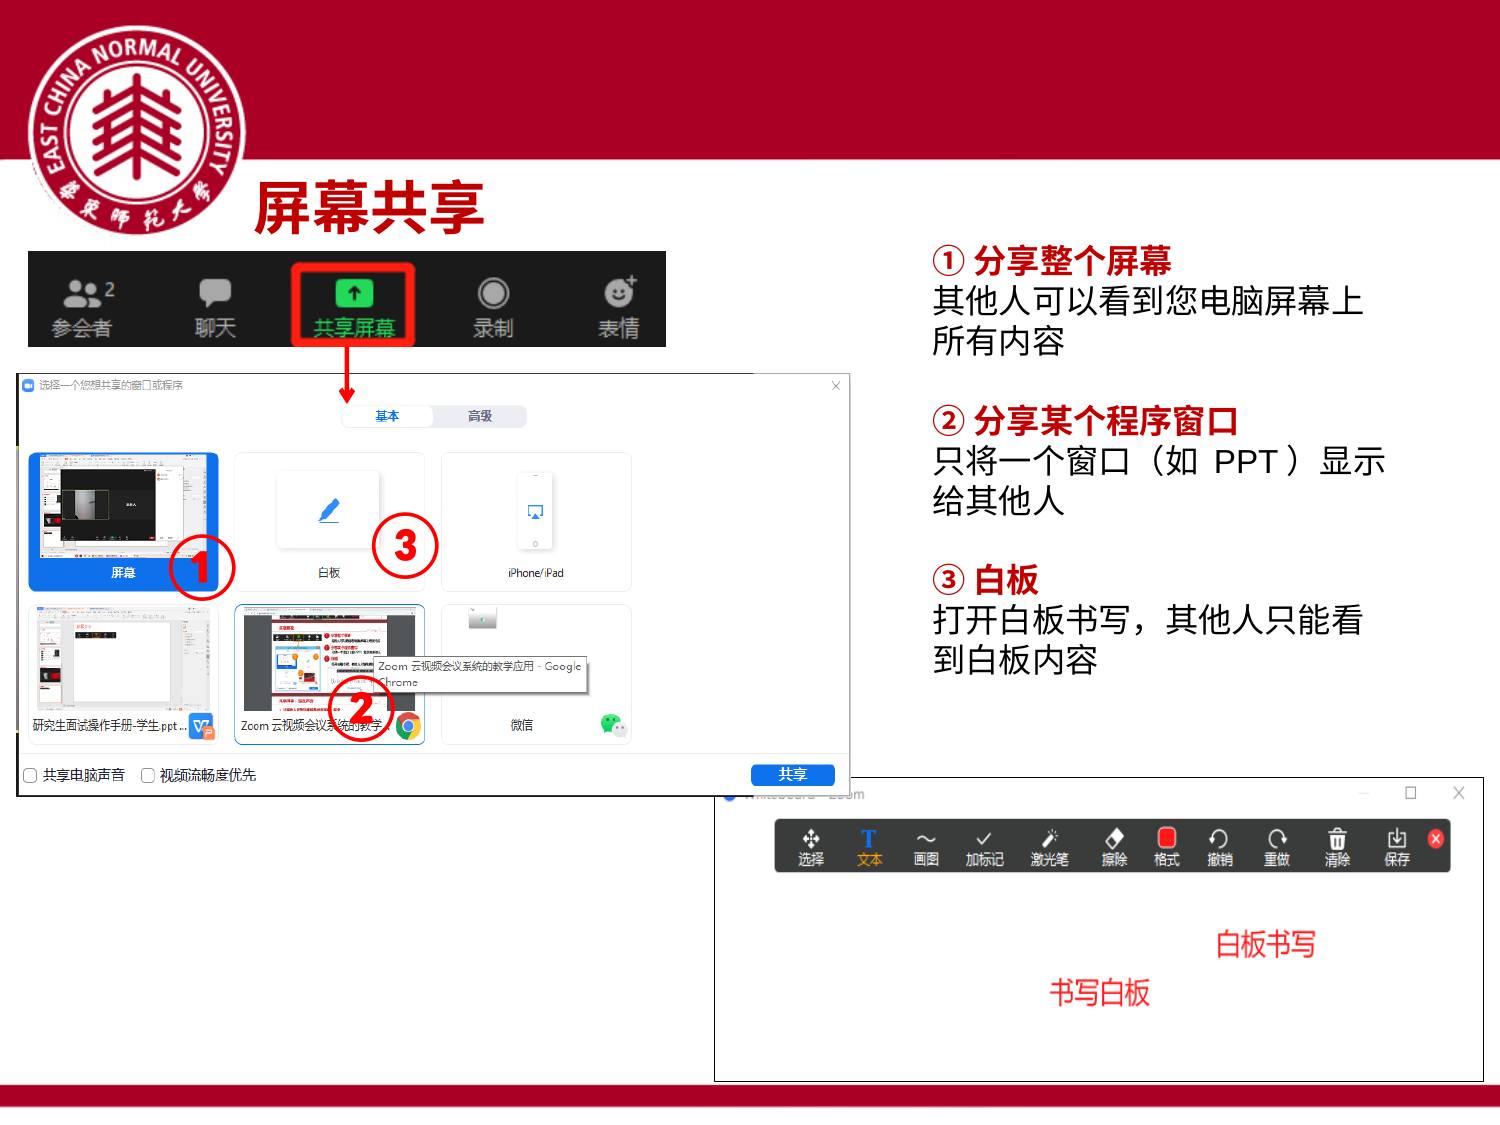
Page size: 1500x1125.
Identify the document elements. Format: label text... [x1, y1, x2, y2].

picture [0, 0, 1500, 1125]
text_box ①分享整个屏幕 其他人可以看到您电脑屏幕上所有内容 ②分享某个程序窗口 只将一个窗口（如 PPT）显示给其他人 ③白板 打开白板书写，其他人只能看到白板内容 [917, 232, 1402, 687]
text_box 屏幕共享 [239, 167, 539, 245]
